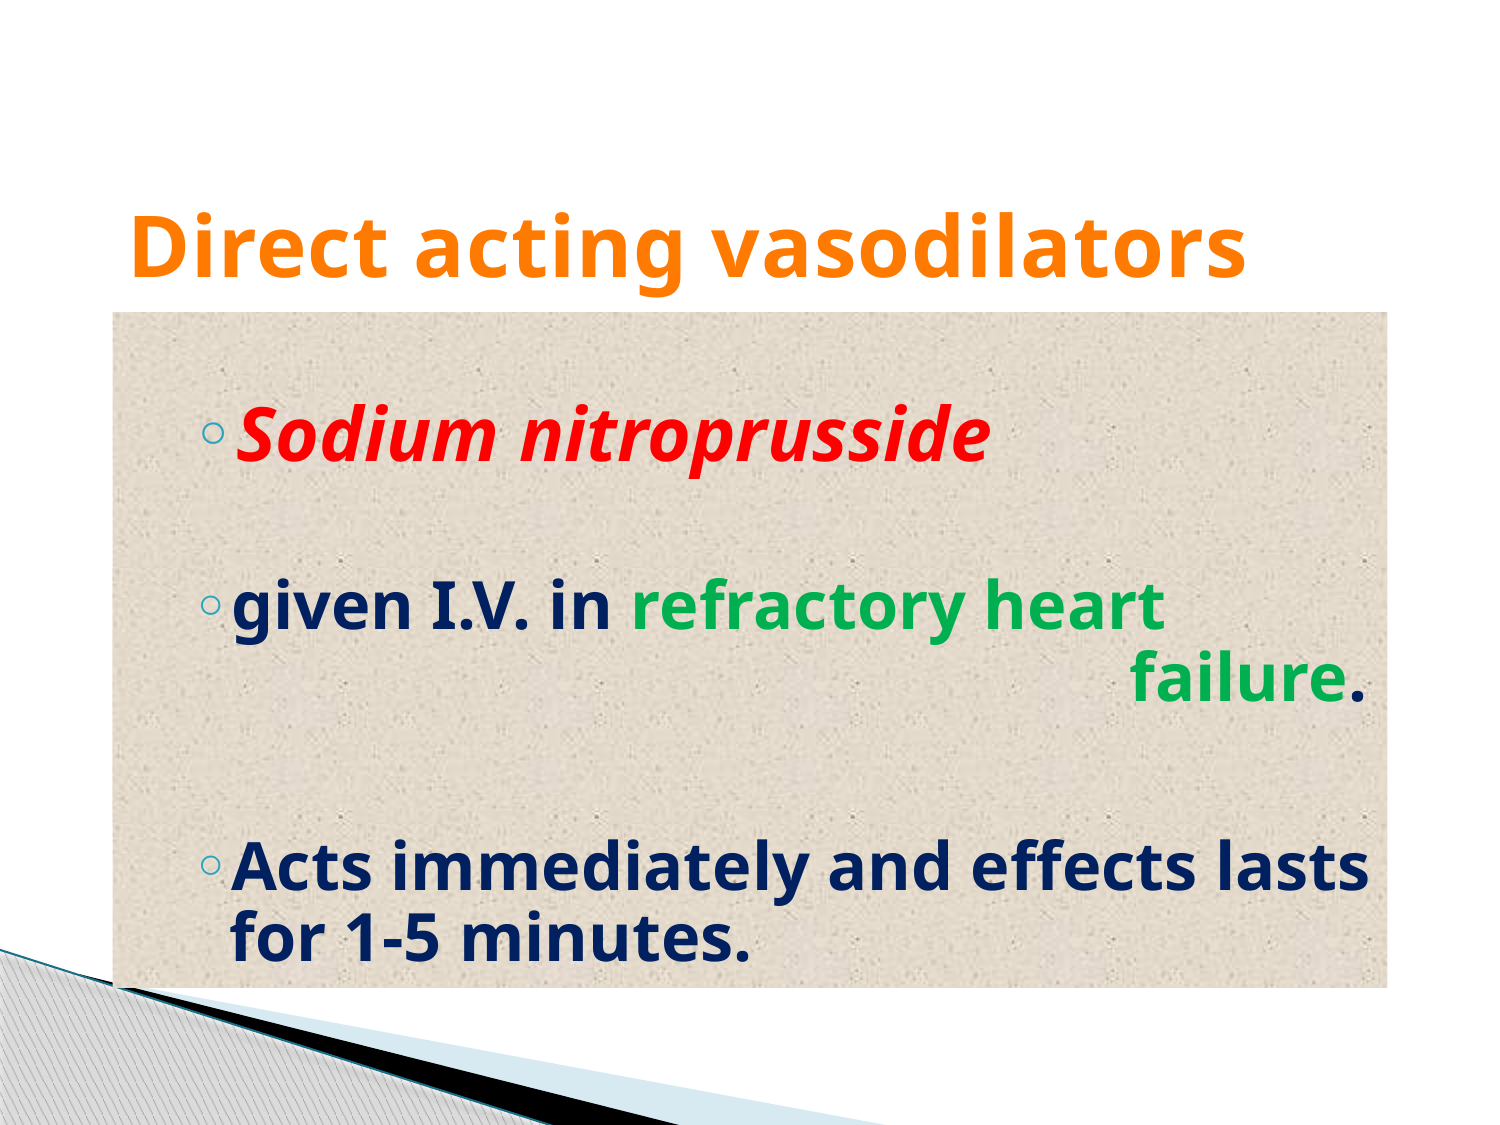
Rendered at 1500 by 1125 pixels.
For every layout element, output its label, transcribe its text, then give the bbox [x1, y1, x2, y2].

list Sodium nitroprusside given I.V. in refractory heart failure. Acts immediately and effects lasts for 1-5 minutes. [112, 338, 1388, 988]
title Direct acting vasodilators [112, 149, 1388, 338]
